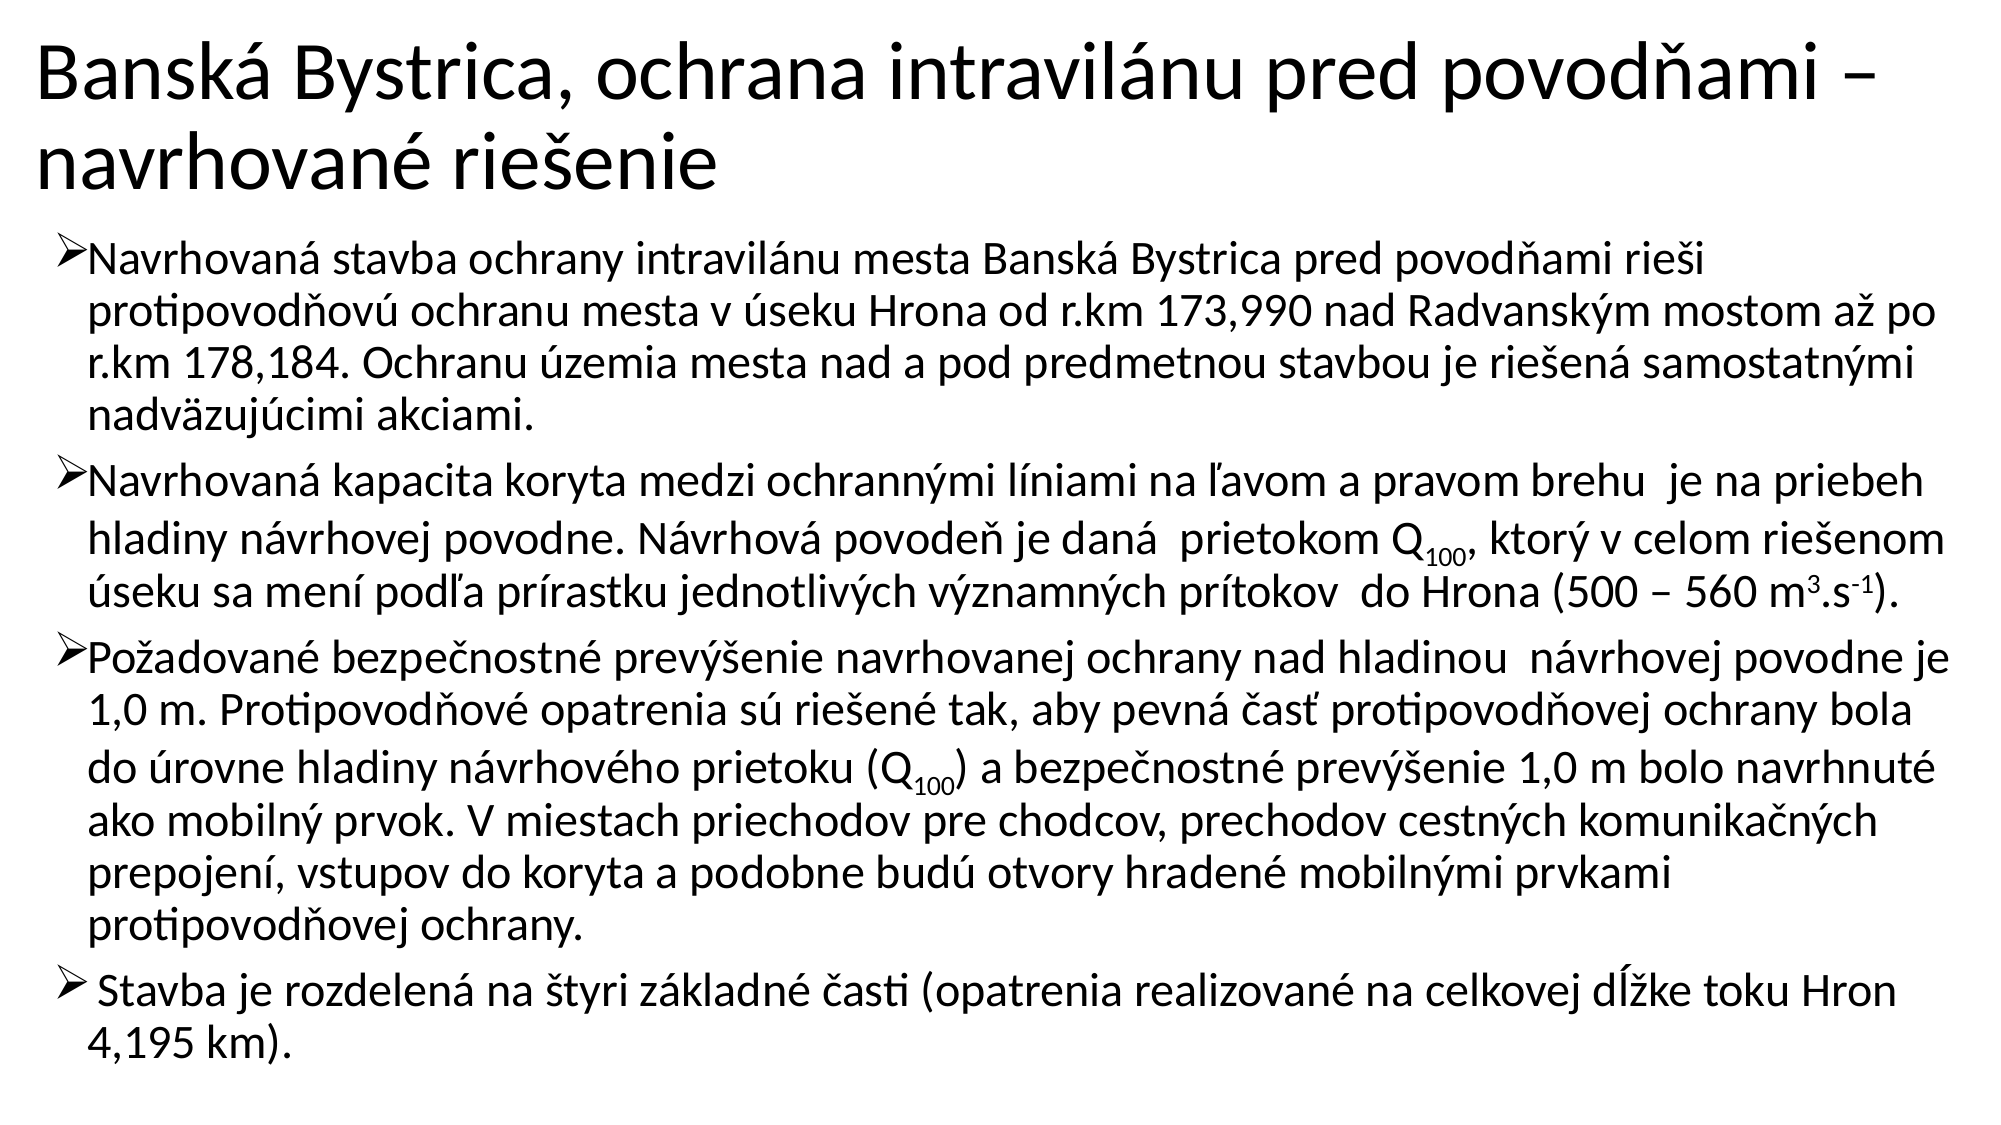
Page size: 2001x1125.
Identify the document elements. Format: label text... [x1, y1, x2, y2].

text_box Banská Bystrica, ochrana intravilánu pred povodňami – navrhované riešenie [20, 39, 2000, 197]
list Navrhovaná stavba ochrany intravilánu mesta Banská Bystrica pred povodňami rieši protipovodňovú ochranu mesta v úseku Hrona od r.km 173,990 nad Radvanským mostom až po r.km 178,184. Ochranu územia mesta nad a pod predmetnou stavbou je riešená samostatnými nadväzujúcimi akciami. Navrhovaná kapacita koryta medzi ochrannými líniami na ľavom a pravom brehu je na priebeh hladiny návrhovej povodne. Návrhová povodeň je daná prietokom Q100, ktorý v celom riešenom úseku sa mení podľa prírastku jednotlivých významných prítokov do Hrona (500 – 560 m3.s-1). Požadované bezpečnostné prevýšenie navrhovanej ochrany nad hladinou návrhovej povodne je 1,0 m. Protipovodňové opatrenia sú riešené tak, aby pevná časť protipovodňovej ochrany bola do úrovne hladiny návrhového prietoku (Q100) a bezpečnostné prevýšenie 1,0 m bolo navrhnuté ako mobilný prvok. V miestach priechodov pre chodcov, prechodov cestných komunikačných prepojení, vstupov do koryta a podobne budú otvory hradené mobilnými prvkami protipovodňovej ochrany. Stavba je rozdelená na štyri základné časti (opatrenia realizované na celkovej dĺžke toku Hron 4,195 km). [38, 197, 1970, 1106]
